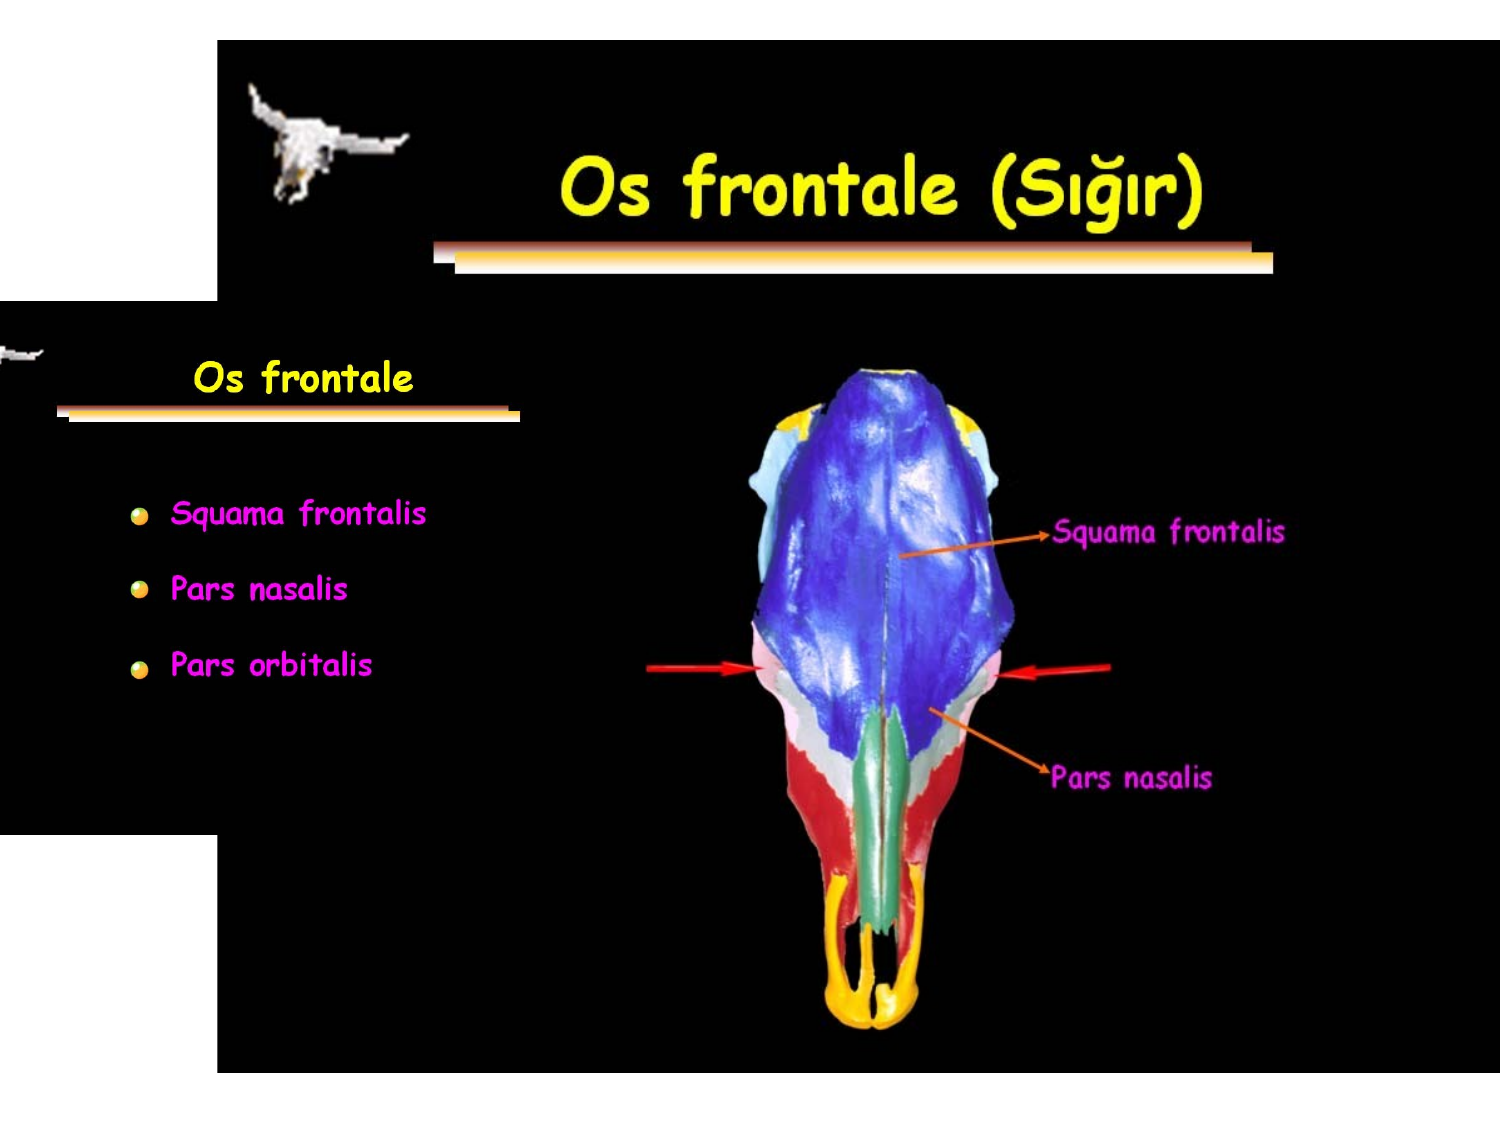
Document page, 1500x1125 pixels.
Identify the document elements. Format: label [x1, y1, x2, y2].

text_box [0, 301, 645, 835]
text_box [217, 40, 1500, 1073]
